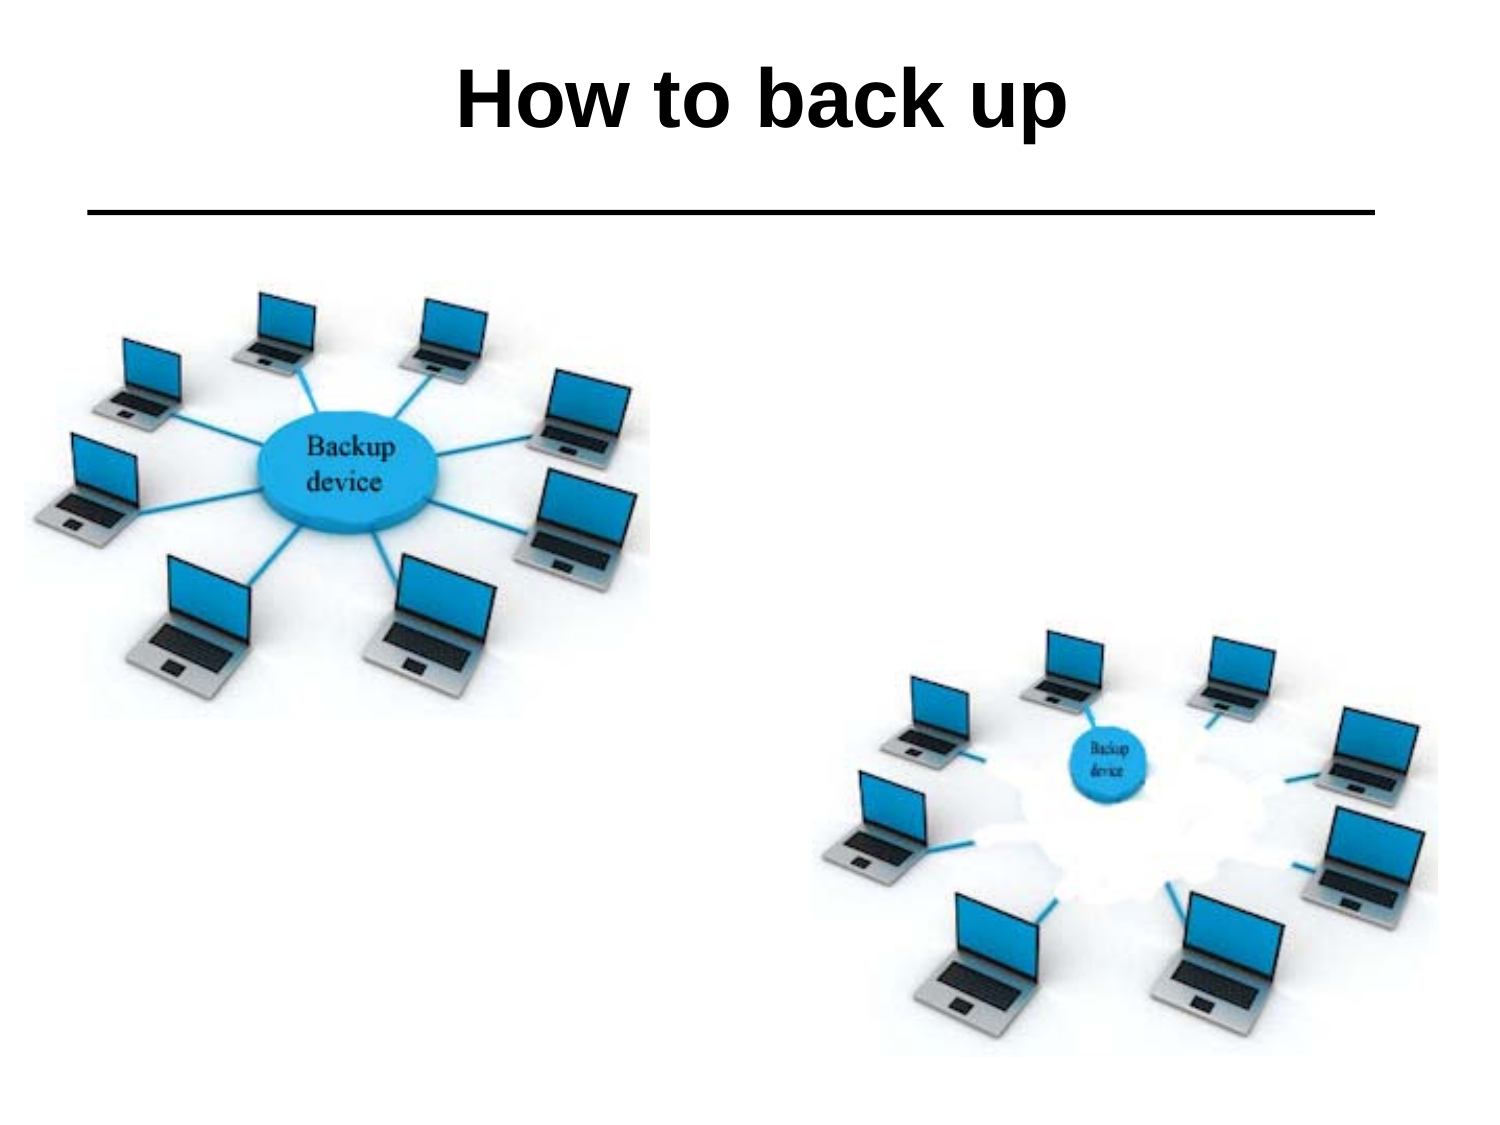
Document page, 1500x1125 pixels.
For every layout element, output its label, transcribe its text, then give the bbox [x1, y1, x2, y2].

picture [24, 249, 651, 719]
title How to back up [87, 0, 1438, 188]
picture [812, 587, 1438, 1057]
